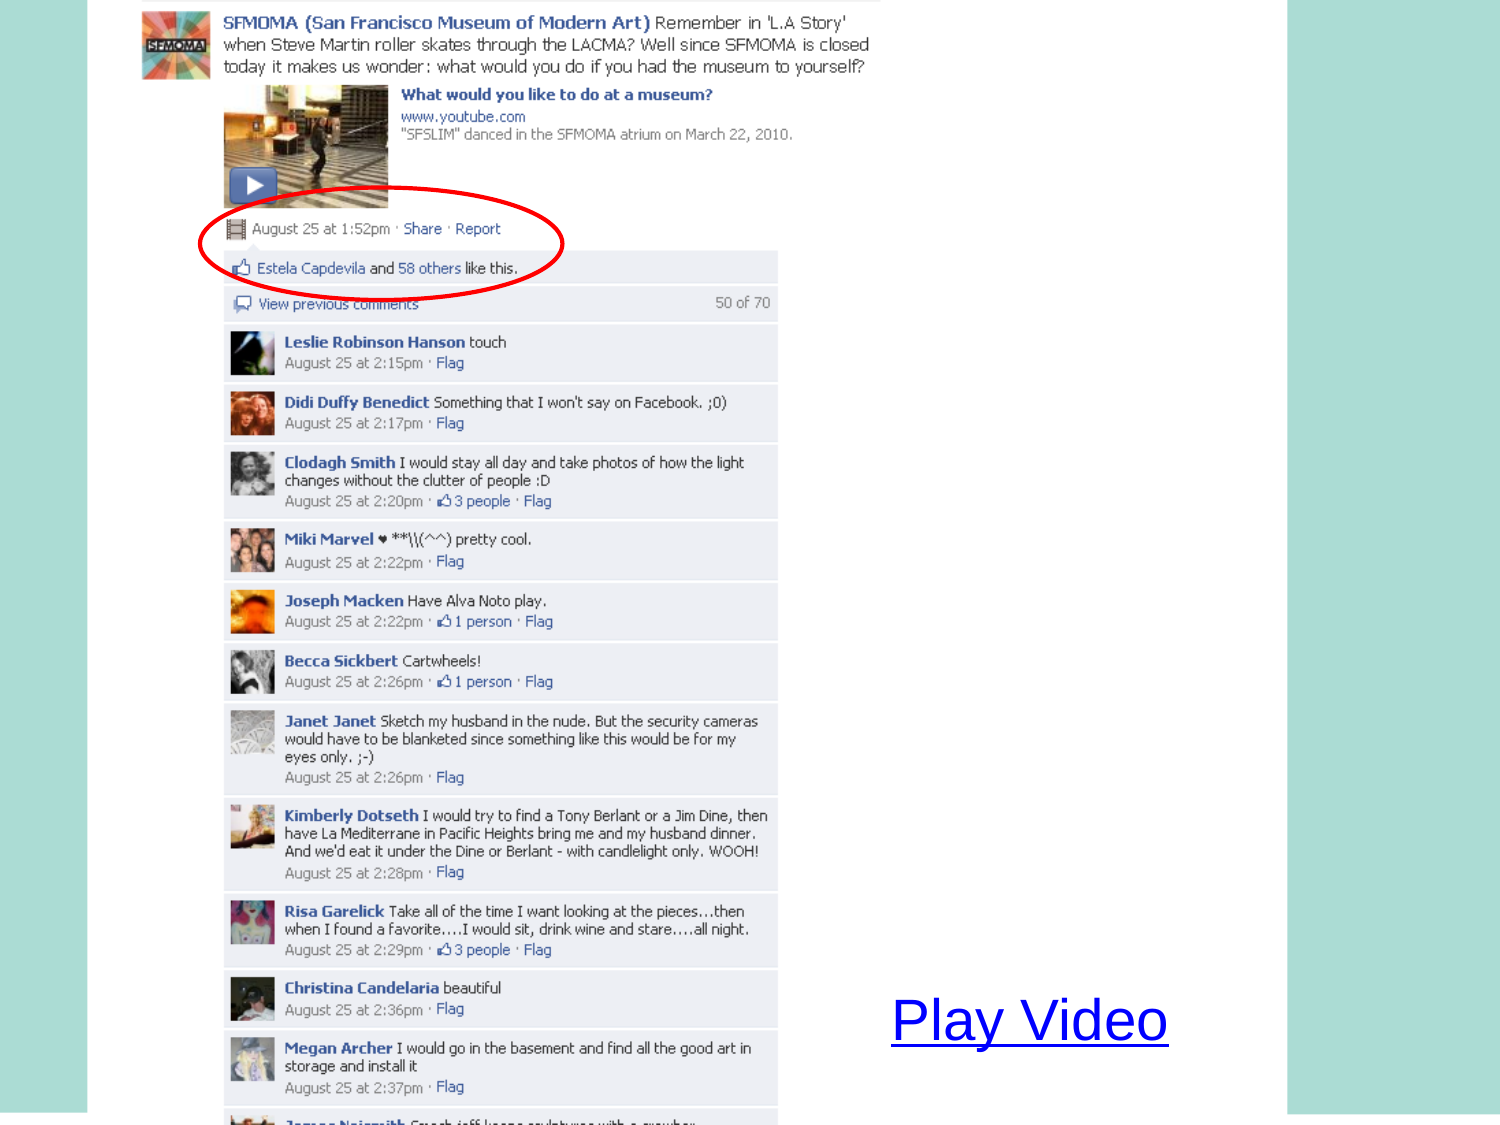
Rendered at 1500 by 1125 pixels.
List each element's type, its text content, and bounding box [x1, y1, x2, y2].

text_box [0, 0, 88, 1113]
picture [112, 0, 920, 1125]
text_box [1287, 0, 1500, 1115]
text_box Play Video [923, 975, 1185, 1060]
